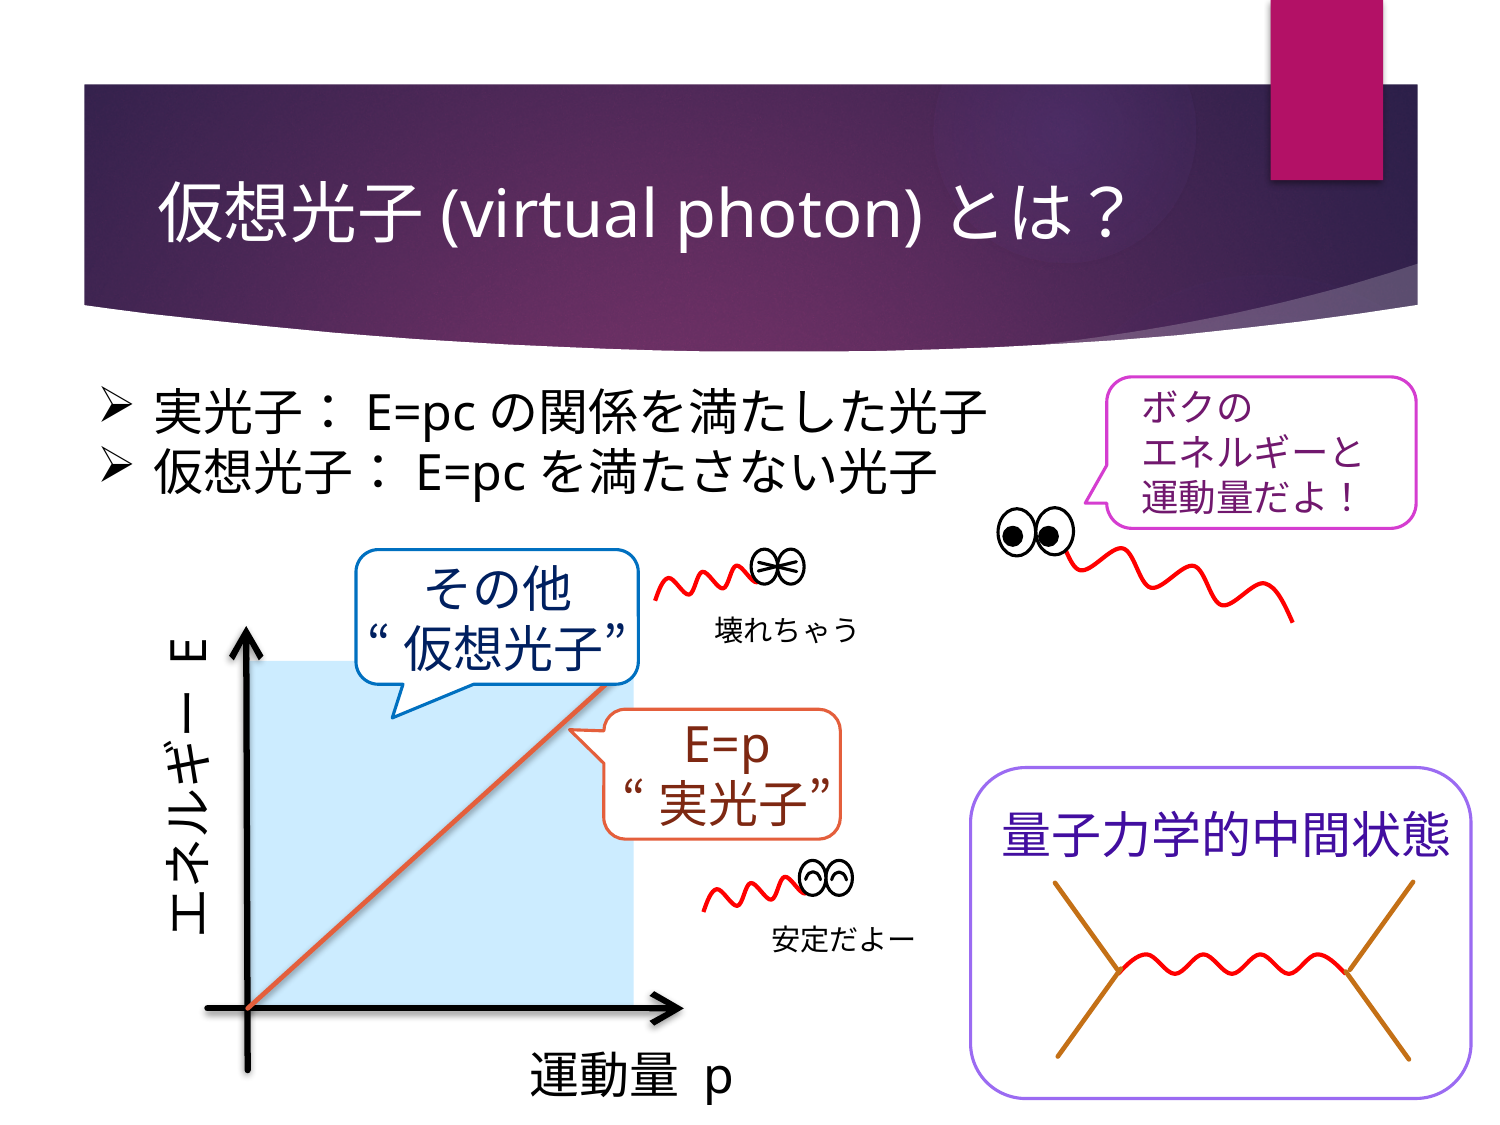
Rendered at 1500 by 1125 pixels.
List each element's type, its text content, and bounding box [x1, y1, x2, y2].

text_box [804, 870, 822, 884]
text_box [1083, 375, 1418, 530]
text_box エネルギー E [149, 622, 225, 954]
text_box E=p “実光子” [636, 705, 847, 841]
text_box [1345, 976, 1410, 1060]
text_box [797, 858, 828, 897]
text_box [355, 548, 877, 688]
text_box [703, 876, 803, 912]
text_box [1024, 544, 1293, 623]
text_box 量子力学的中間状態 [986, 796, 1467, 872]
text_box [1034, 506, 1076, 557]
text_box ボクの エネルギーと 運動量だよ！ [1126, 376, 1382, 527]
text_box [1002, 525, 1024, 547]
text_box [1124, 954, 1342, 974]
text_box 実光子：E=pcの関係を満たした光子 仮想光子：E=pcを満たさない光子 [82, 373, 1004, 509]
text_box [1038, 525, 1059, 547]
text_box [1054, 882, 1119, 969]
title 仮想光子(virtual photon)とは？ [142, 152, 1183, 269]
text_box 運動量 p [515, 1036, 749, 1112]
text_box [247, 660, 633, 1009]
text_box [826, 858, 855, 897]
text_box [1057, 968, 1122, 1057]
text_box [969, 765, 1473, 1101]
text_box [830, 870, 848, 884]
text_box 安定だよー [756, 913, 933, 964]
text_box [996, 507, 1036, 558]
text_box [1349, 881, 1414, 970]
